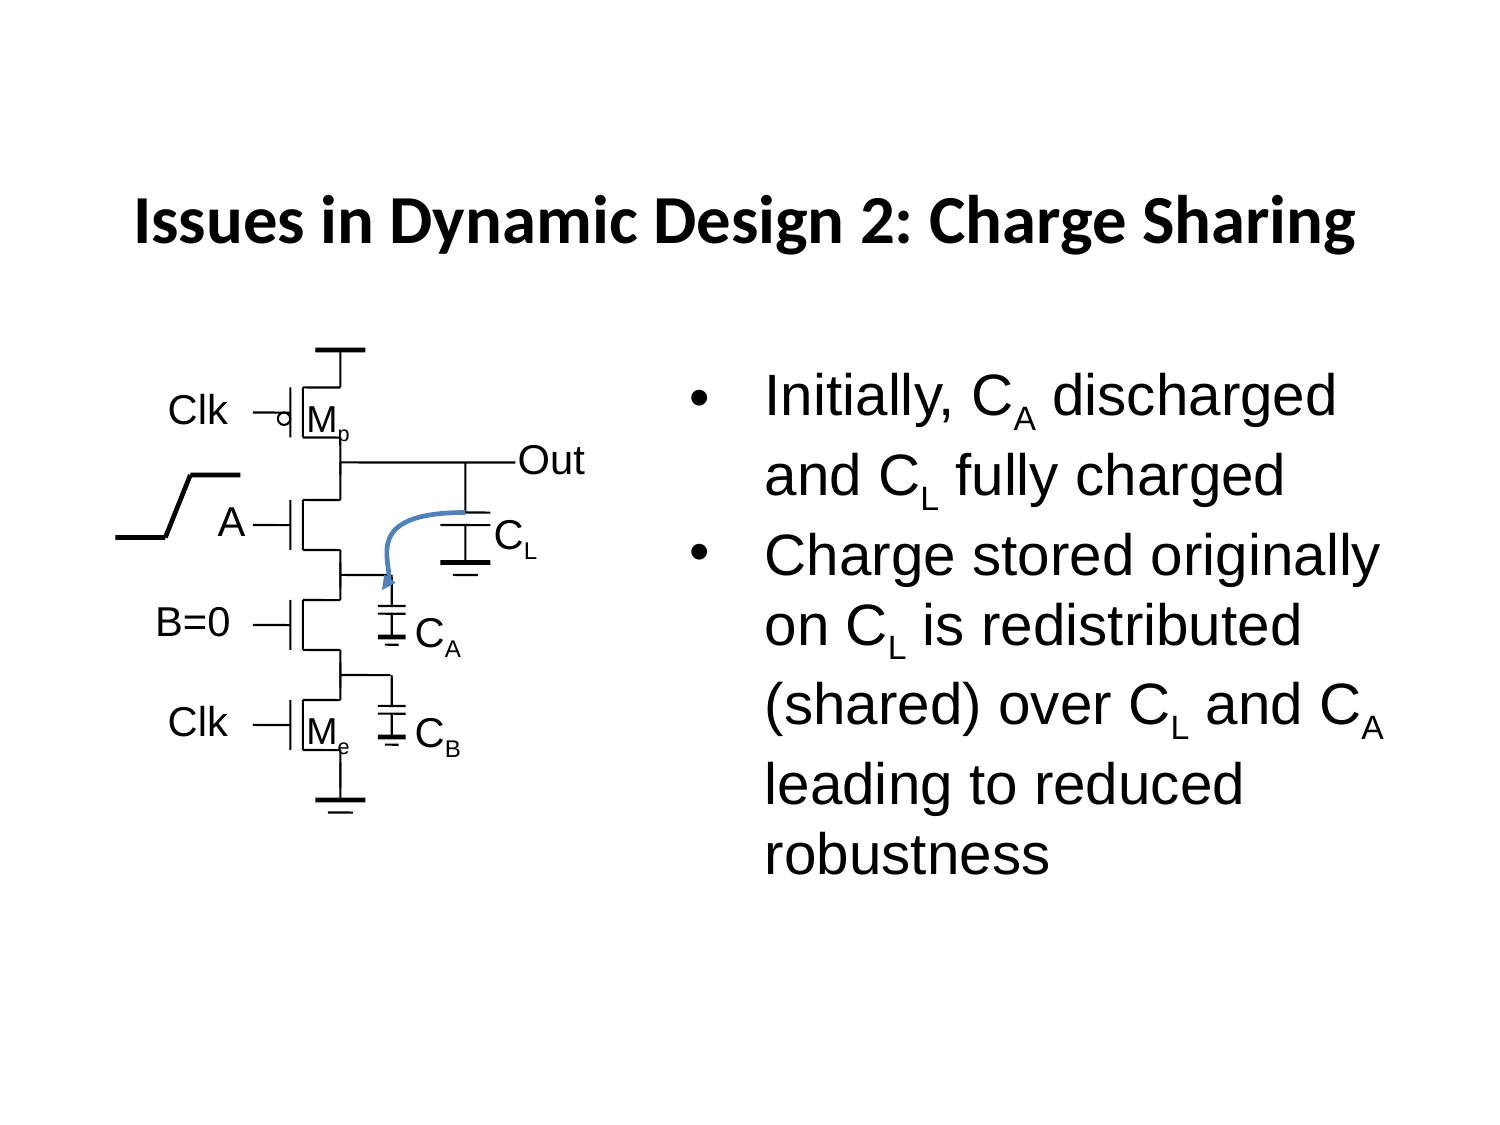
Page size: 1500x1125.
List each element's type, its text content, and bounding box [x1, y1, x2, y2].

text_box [115, 349, 601, 813]
title Issues in Dynamic Design 2: Charge Sharing [108, 157, 1384, 275]
text_box Initially, CA discharged and CL fully charged Charge stored originally on CL is redistributed (shared) over CL and CA leading to reduced robustness [674, 350, 1438, 894]
